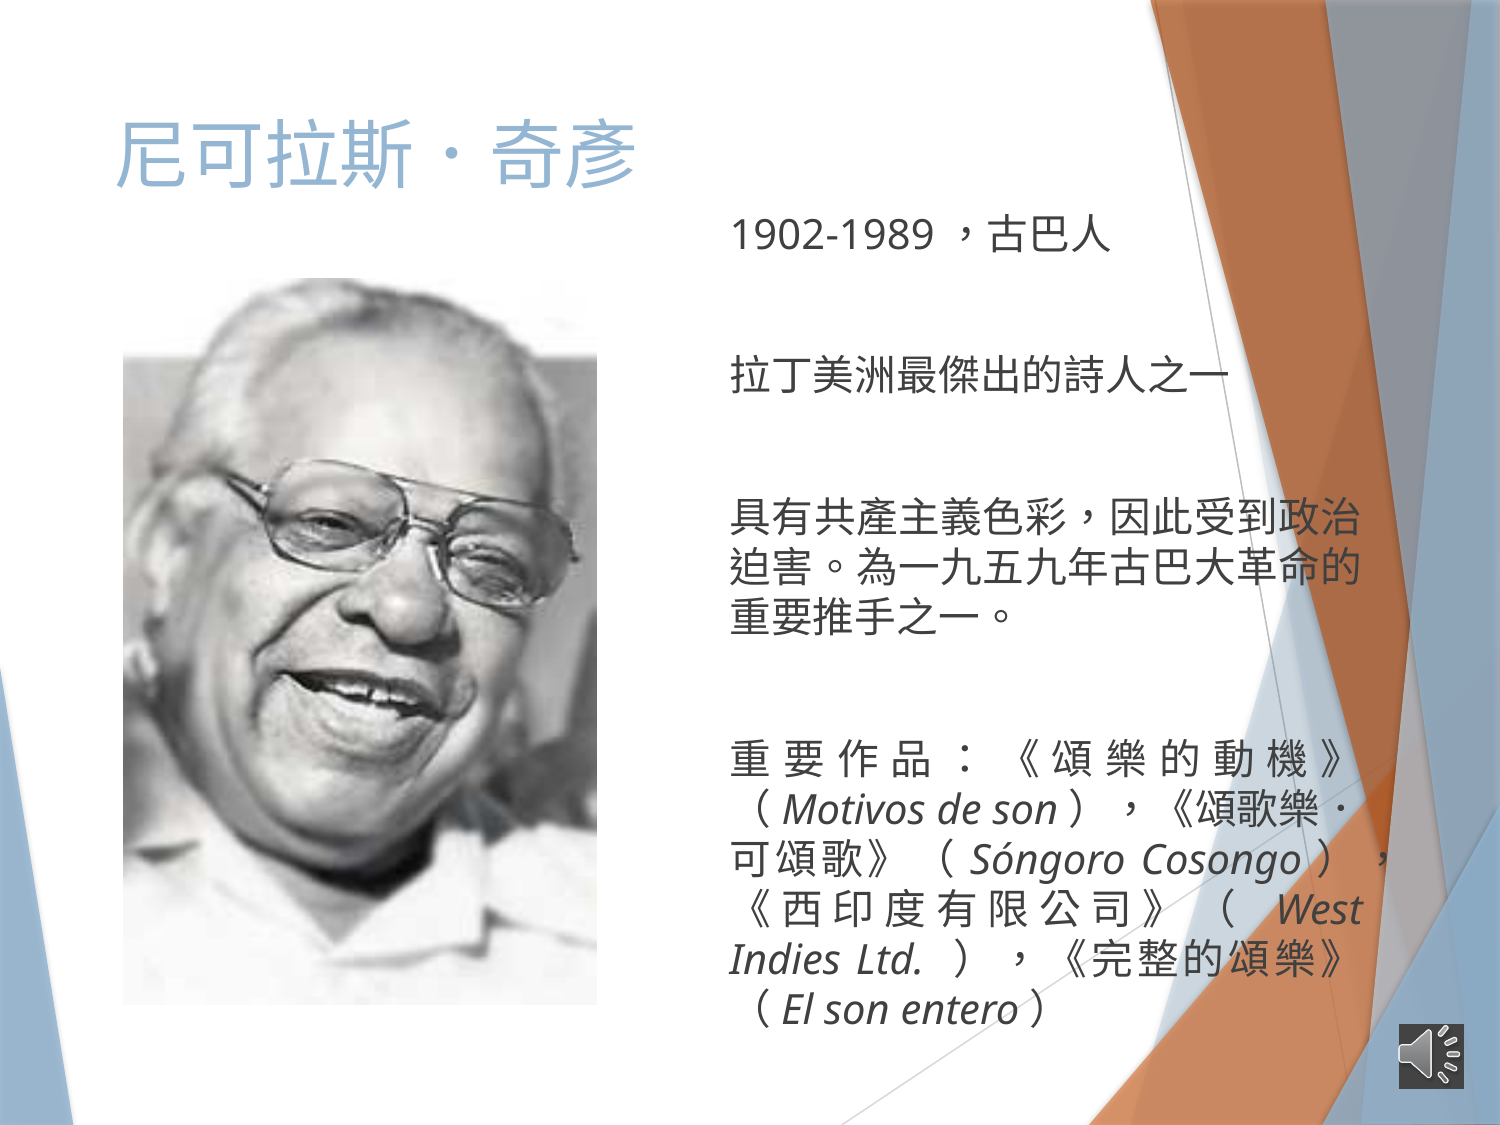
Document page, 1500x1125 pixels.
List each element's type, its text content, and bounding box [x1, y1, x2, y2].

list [123, 278, 597, 1006]
list 1902-1989，古巴人 拉丁美洲最傑出的詩人之一 具有共產主義色彩，因此受到政治迫害。為一九五九年古巴大革命的重要推手之一。 重要作品：《頌樂的動機》（Motivos de son），《頌歌樂．可頌歌》（Sóngoro Cosongo），《西印度有限公司》（ West Indies Ltd. ），《完整的頌樂》（El son entero） [714, 280, 1378, 1041]
picture [1397, 1022, 1466, 1091]
title 尼可拉斯．奇彥 [99, 99, 1142, 317]
